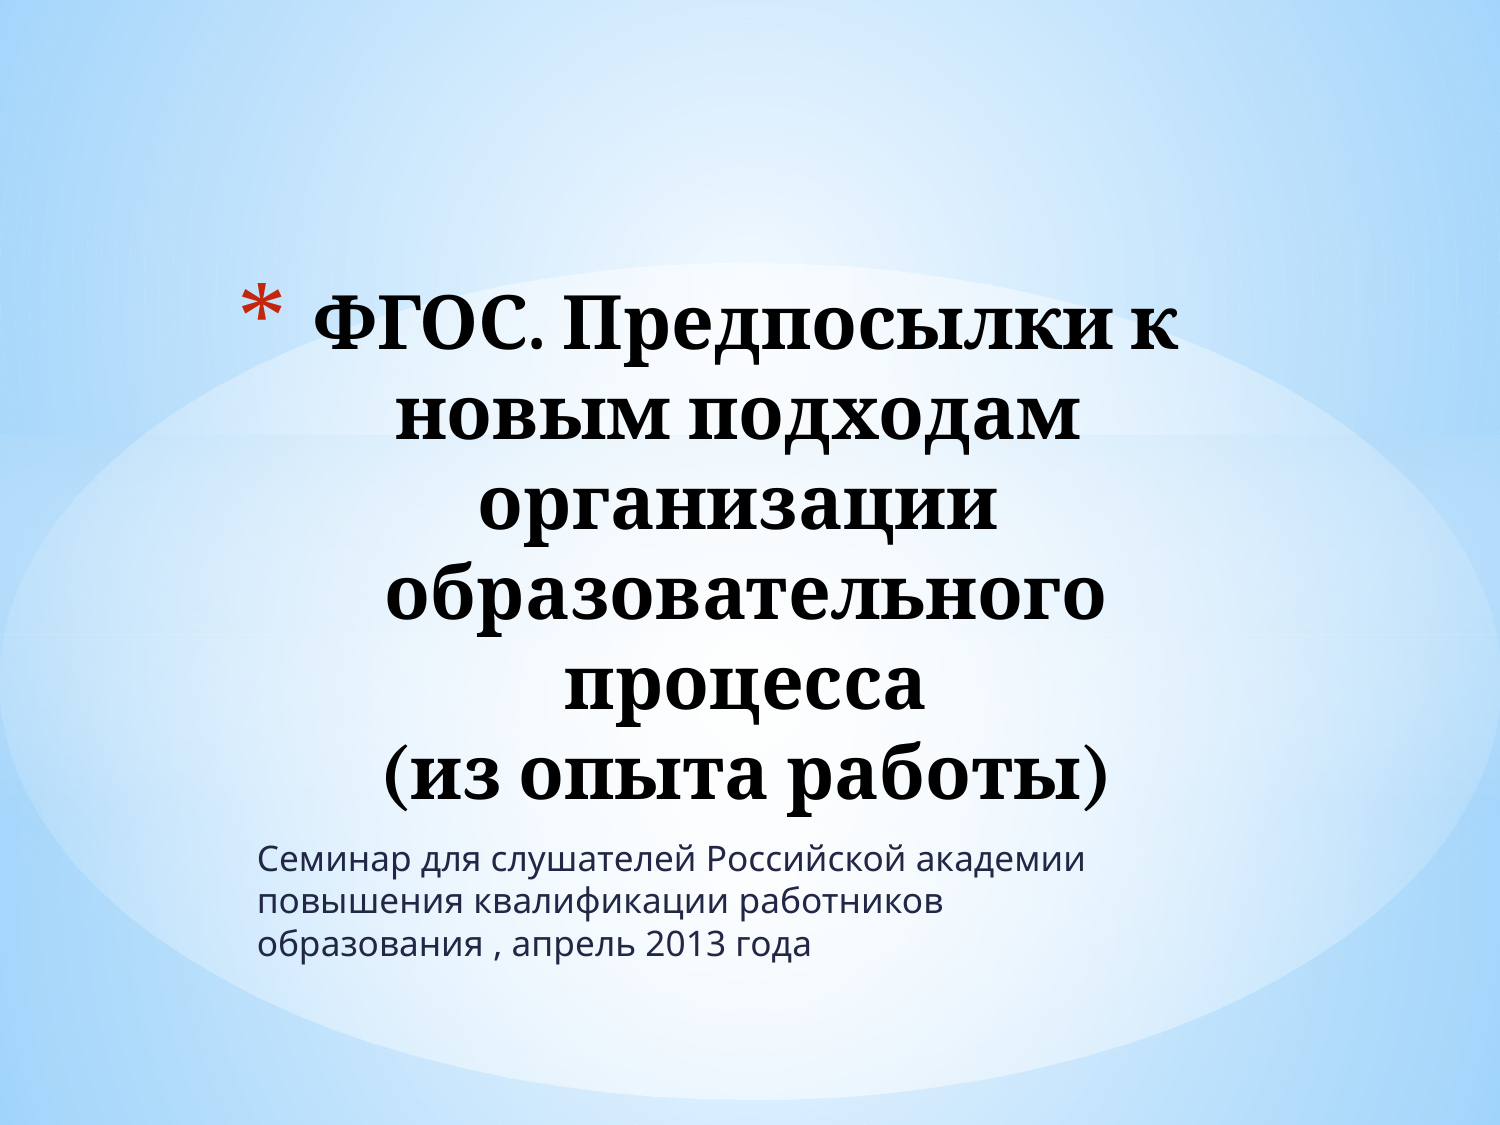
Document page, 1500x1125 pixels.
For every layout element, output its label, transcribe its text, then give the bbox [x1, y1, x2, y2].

title ФГОС. Предпосылки к новым подходам организации образовательного процесса (из опыта работы) [76, 267, 1312, 808]
subtitle Семинар для слушателей Российской академии повышения квалификации работников образования , апрель 2013 года [241, 828, 1167, 974]
